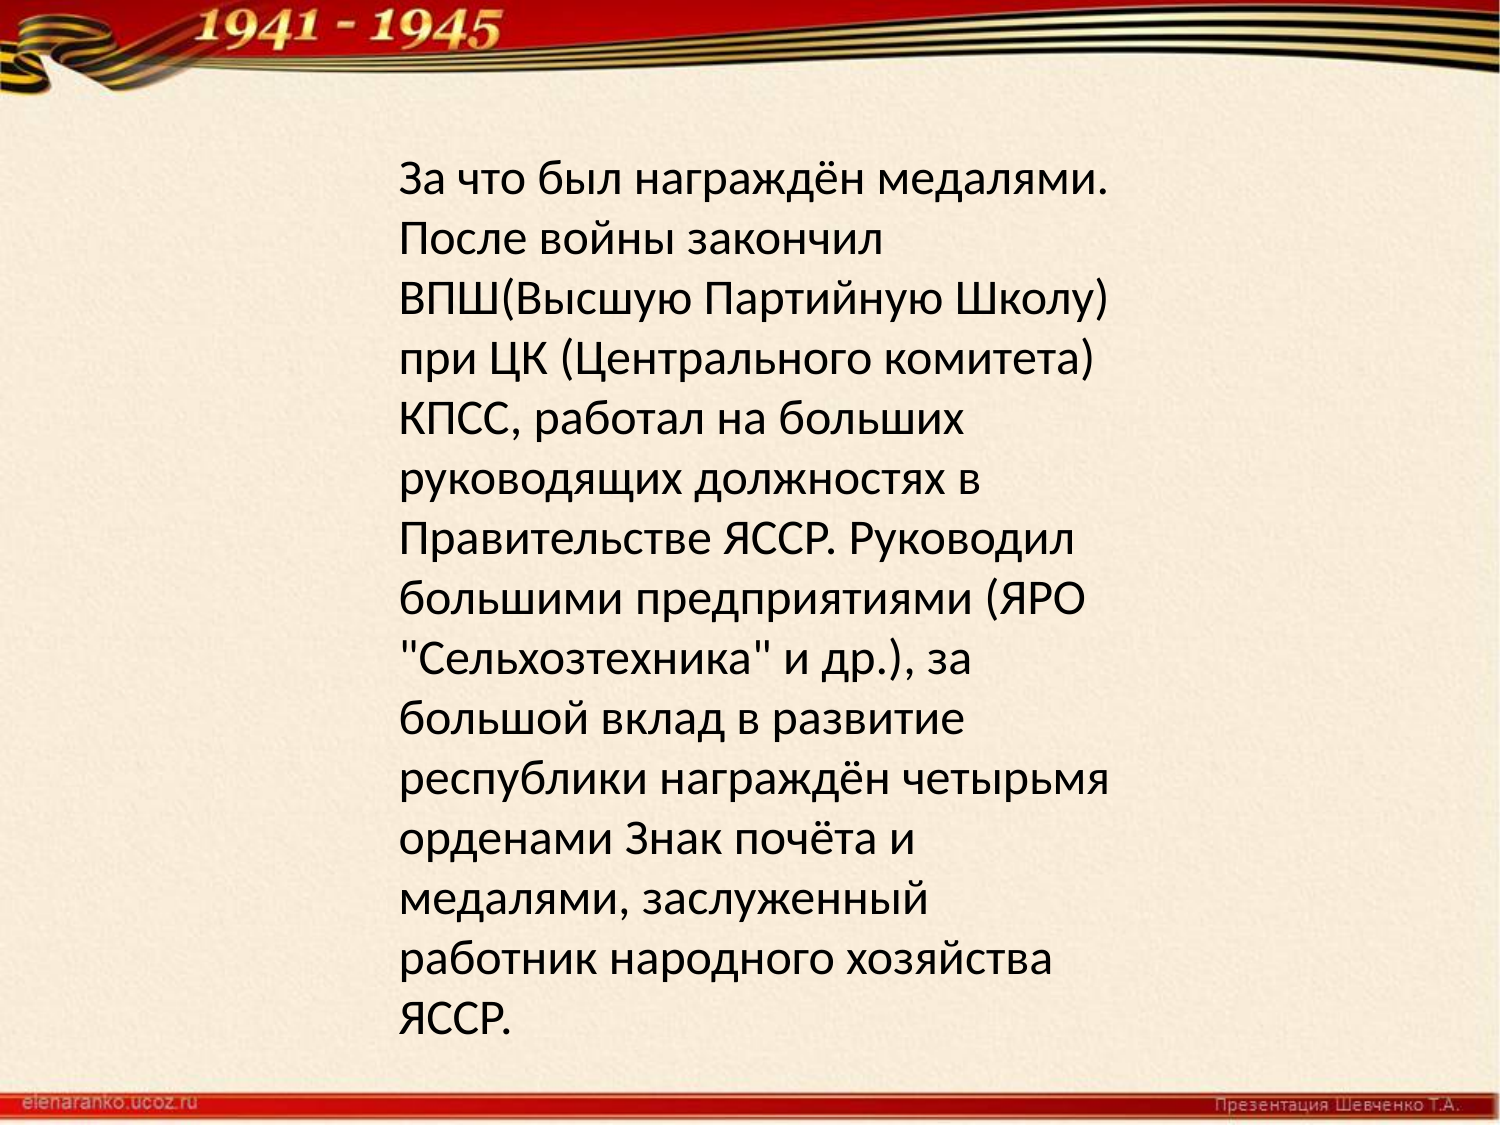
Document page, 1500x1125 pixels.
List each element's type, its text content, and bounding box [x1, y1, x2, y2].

text_box За что был награждён медалями. После войны закончил ВПШ(Высшую Партийную Школу) при ЦК (Центрального комитета) КПСС, работал на больших руководящих должностях в Правительстве ЯССР. Руководил большими предприятиями (ЯРО "Сельхозтехника" и др.), за большой вклад в развитие республики награждён четырьмя орденами Знак почёта и медалями, заслуженный работник народного хозяйства ЯССР. [383, 137, 1134, 1052]
picture [0, 0, 1500, 1125]
